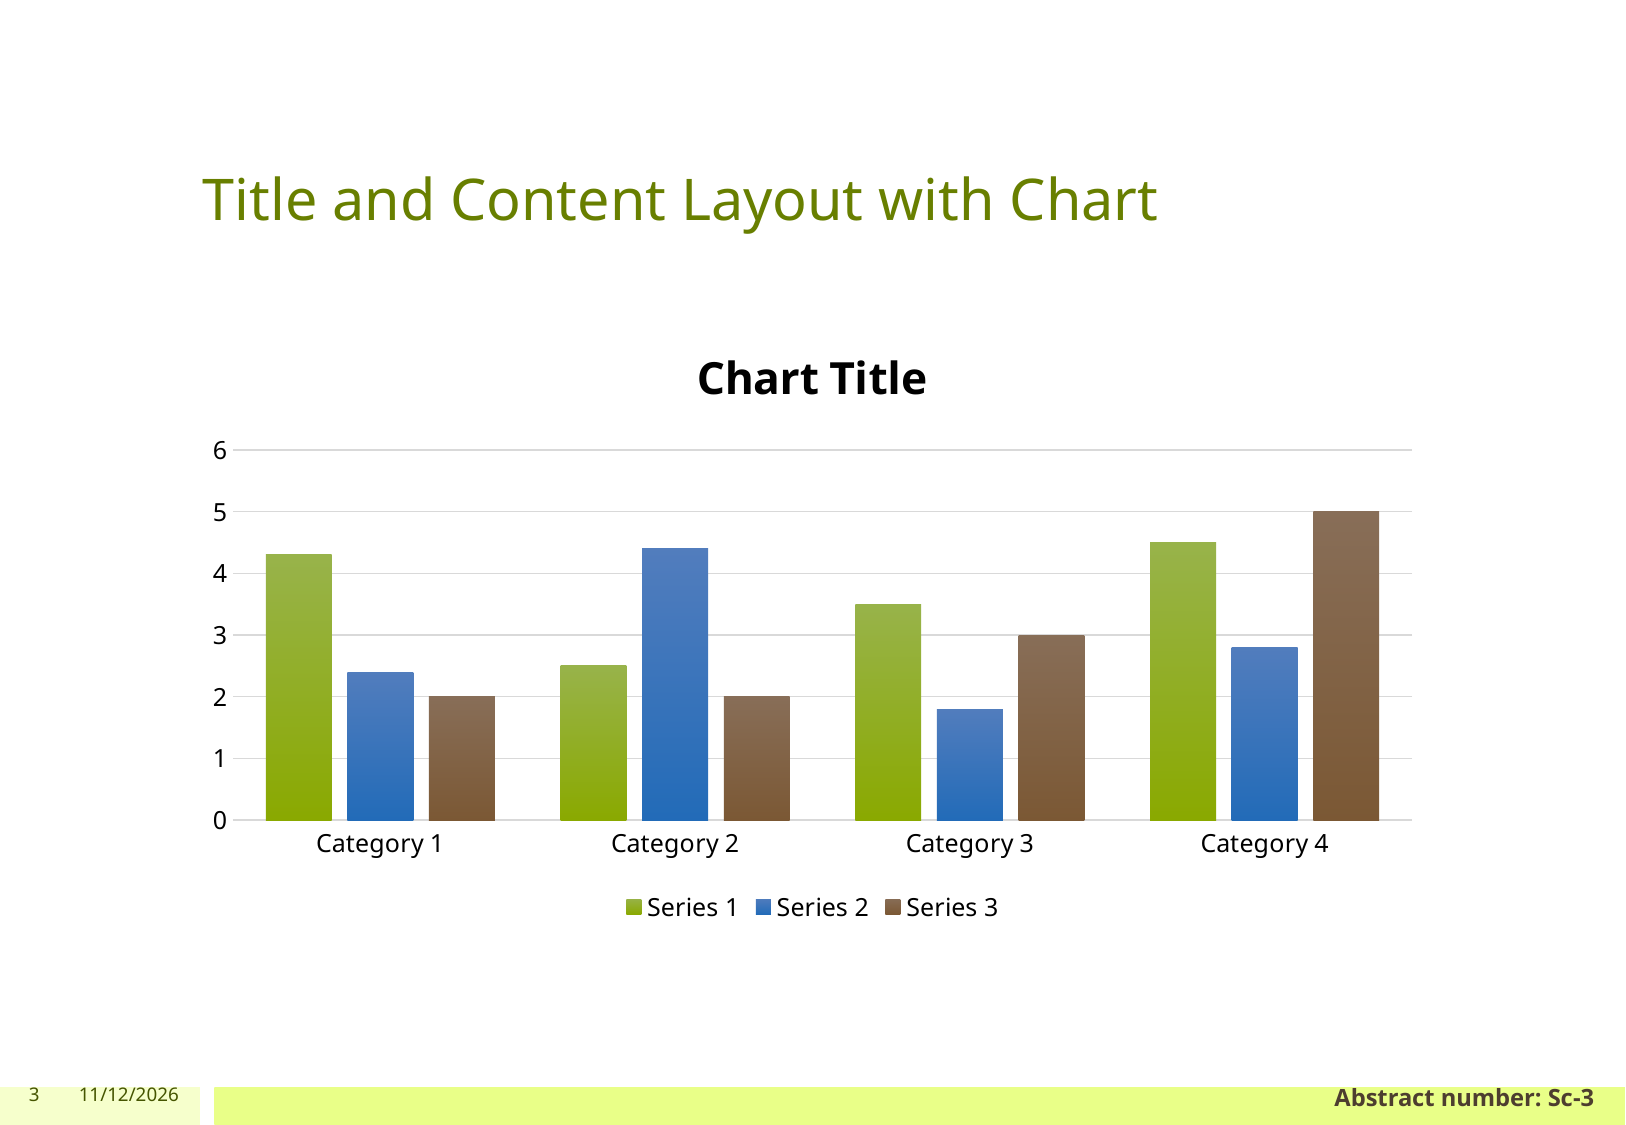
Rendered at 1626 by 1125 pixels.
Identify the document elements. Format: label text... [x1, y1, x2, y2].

slide_number 3 [0, 1080, 55, 1111]
chart [187, 314, 1438, 930]
title Title and Content Layout with Chart [187, 45, 1437, 240]
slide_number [60, 1080, 194, 1111]
text_box Abstract number: Sc-3 [1296, 1083, 1625, 1112]
